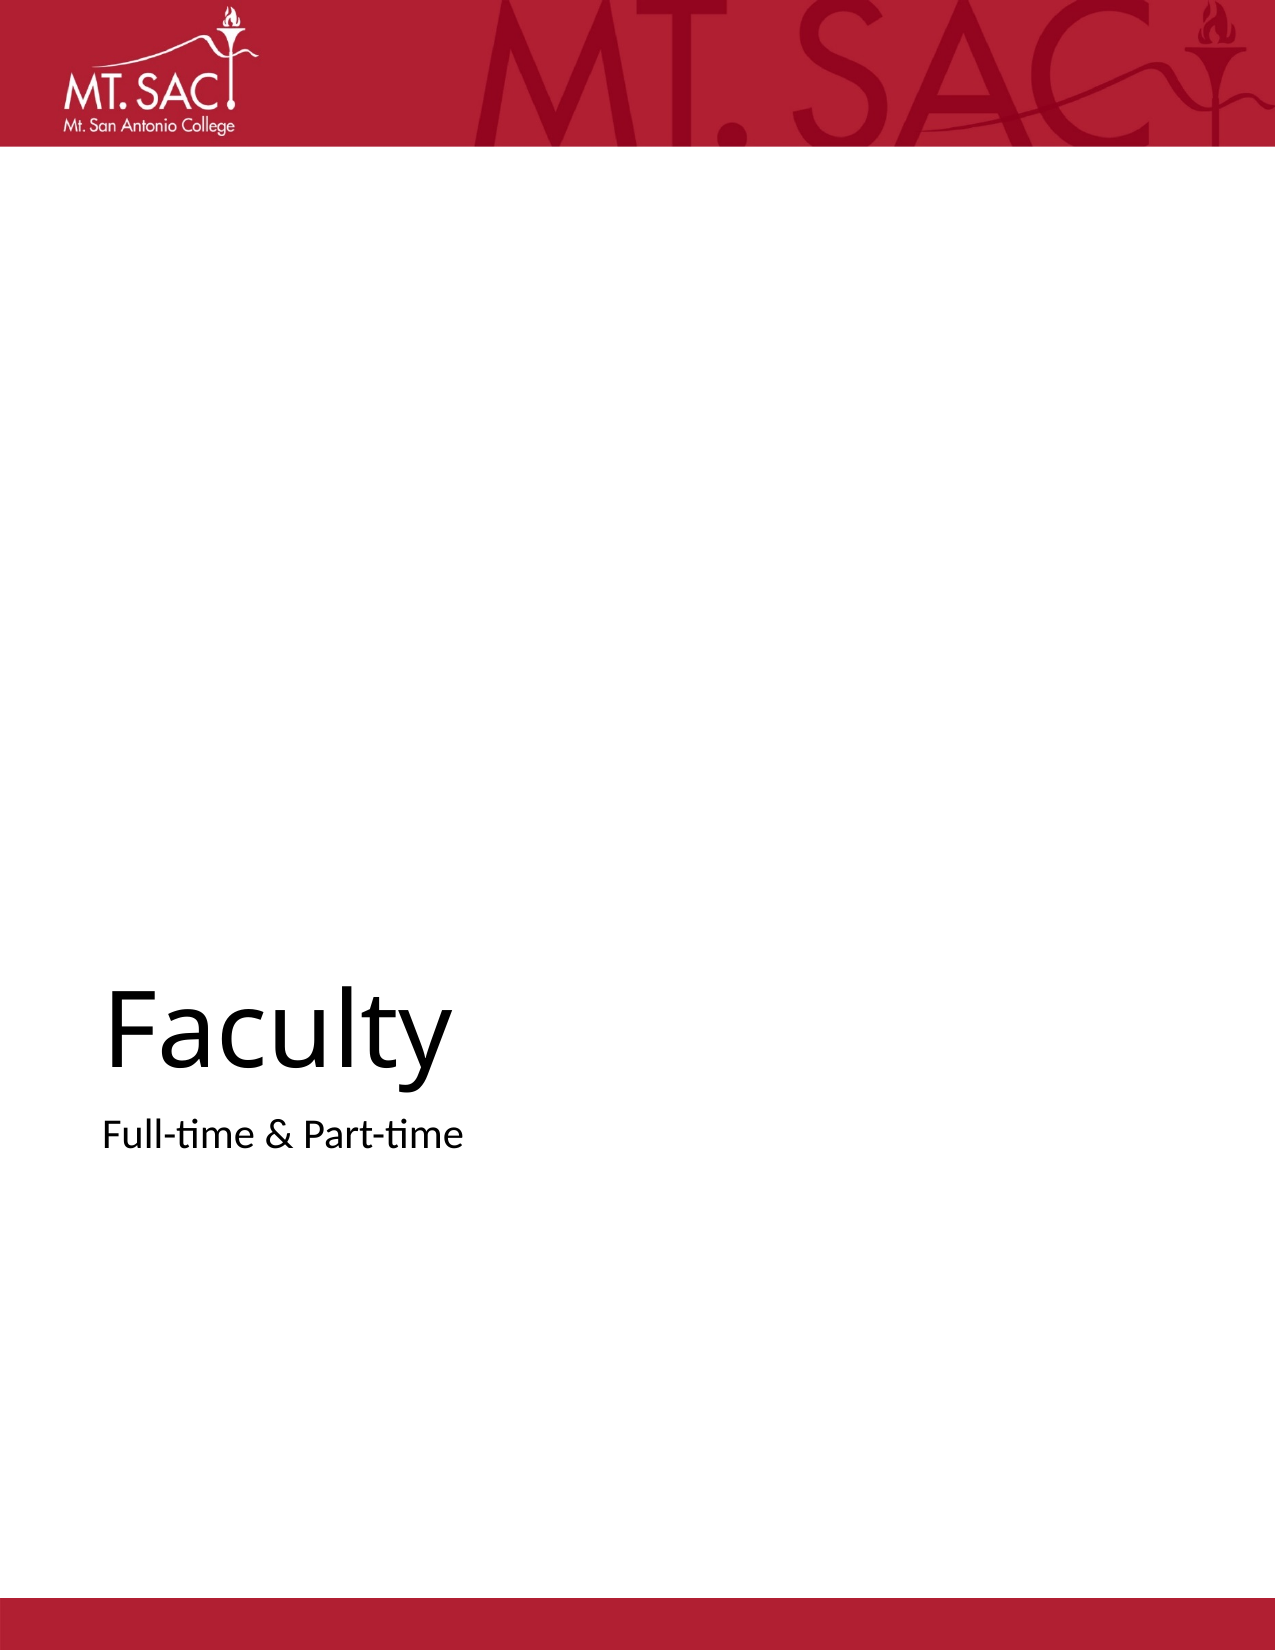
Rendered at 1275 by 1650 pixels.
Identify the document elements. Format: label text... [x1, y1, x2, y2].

picture [0, 0, 1275, 147]
title Faculty [86, 411, 1187, 1098]
picture [0, 1598, 1275, 1650]
list Full-time & Part-time [86, 1104, 1187, 1466]
